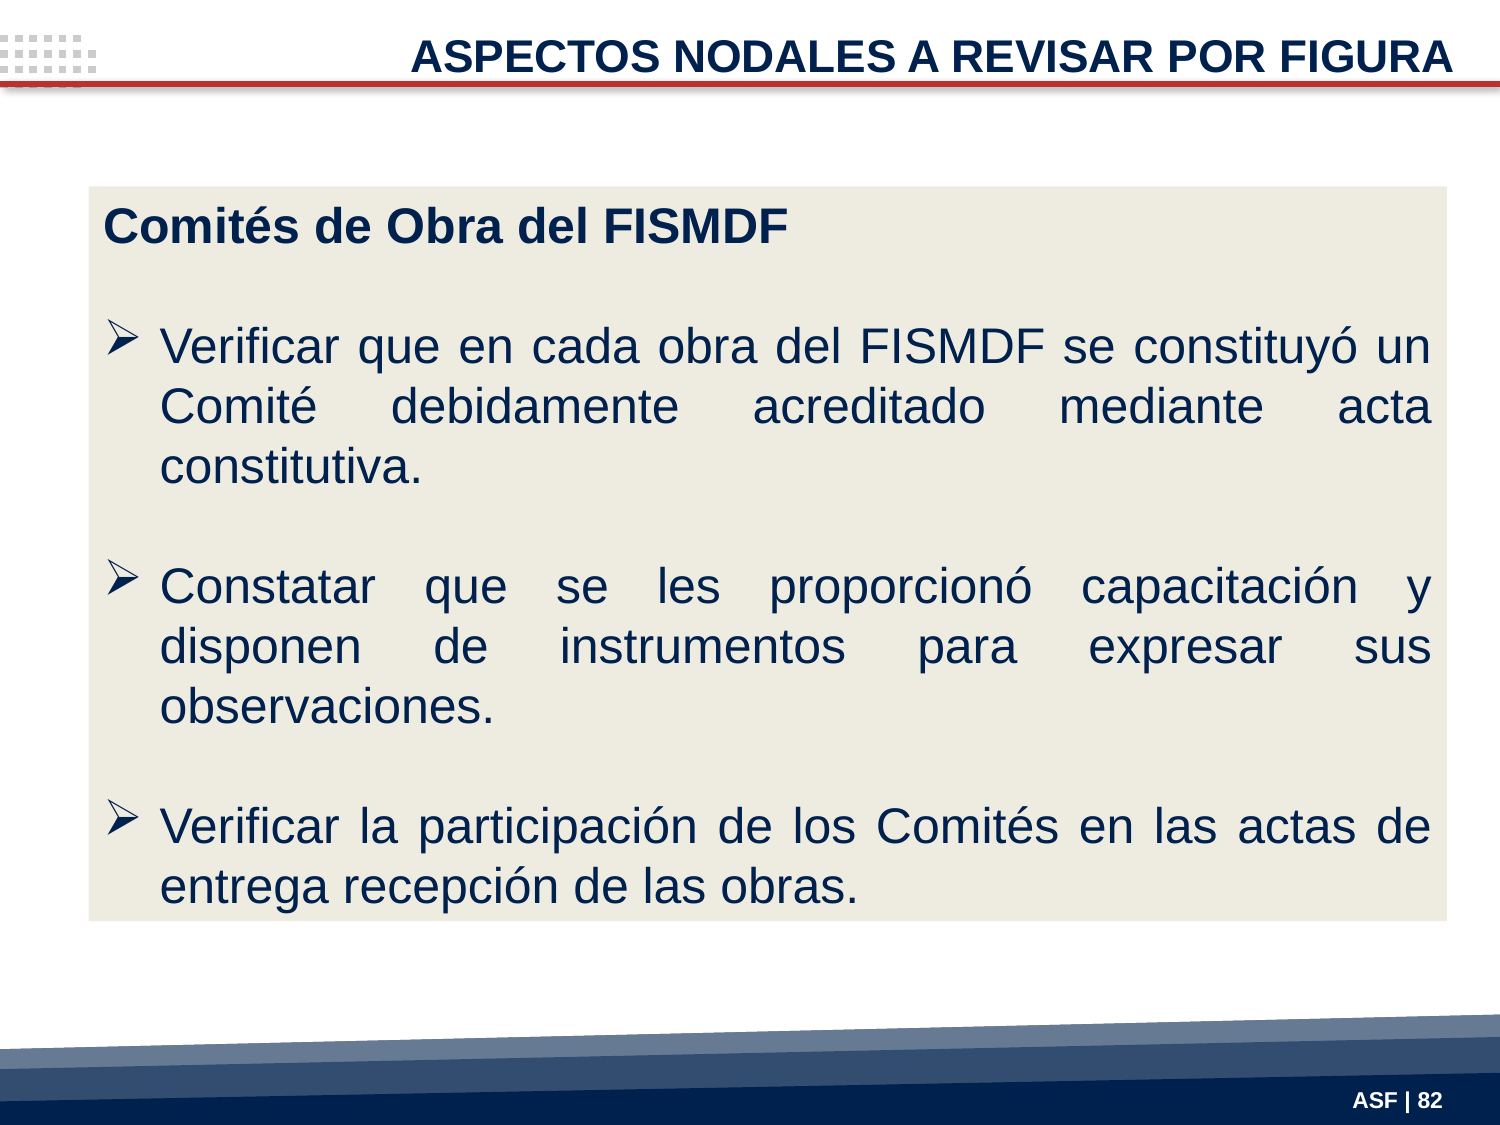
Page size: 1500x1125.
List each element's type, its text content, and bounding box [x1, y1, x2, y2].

slide_number ASF | 82 [1337, 1078, 1489, 1125]
text_box ASPECTOS NODALES A REVISAR POR FIGURA [395, 19, 1500, 83]
text_box Comités de Obra del FISMDF Verificar que en cada obra del FISMDF se constituyó un Comité debidamente acreditado mediante acta constitutiva. Constatar que se les proporcionó capacitación y disponen de instrumentos para expresar sus observaciones. Verificar la participación de los Comités en las actas de entrega recepción de las obras. [88, 186, 1447, 922]
